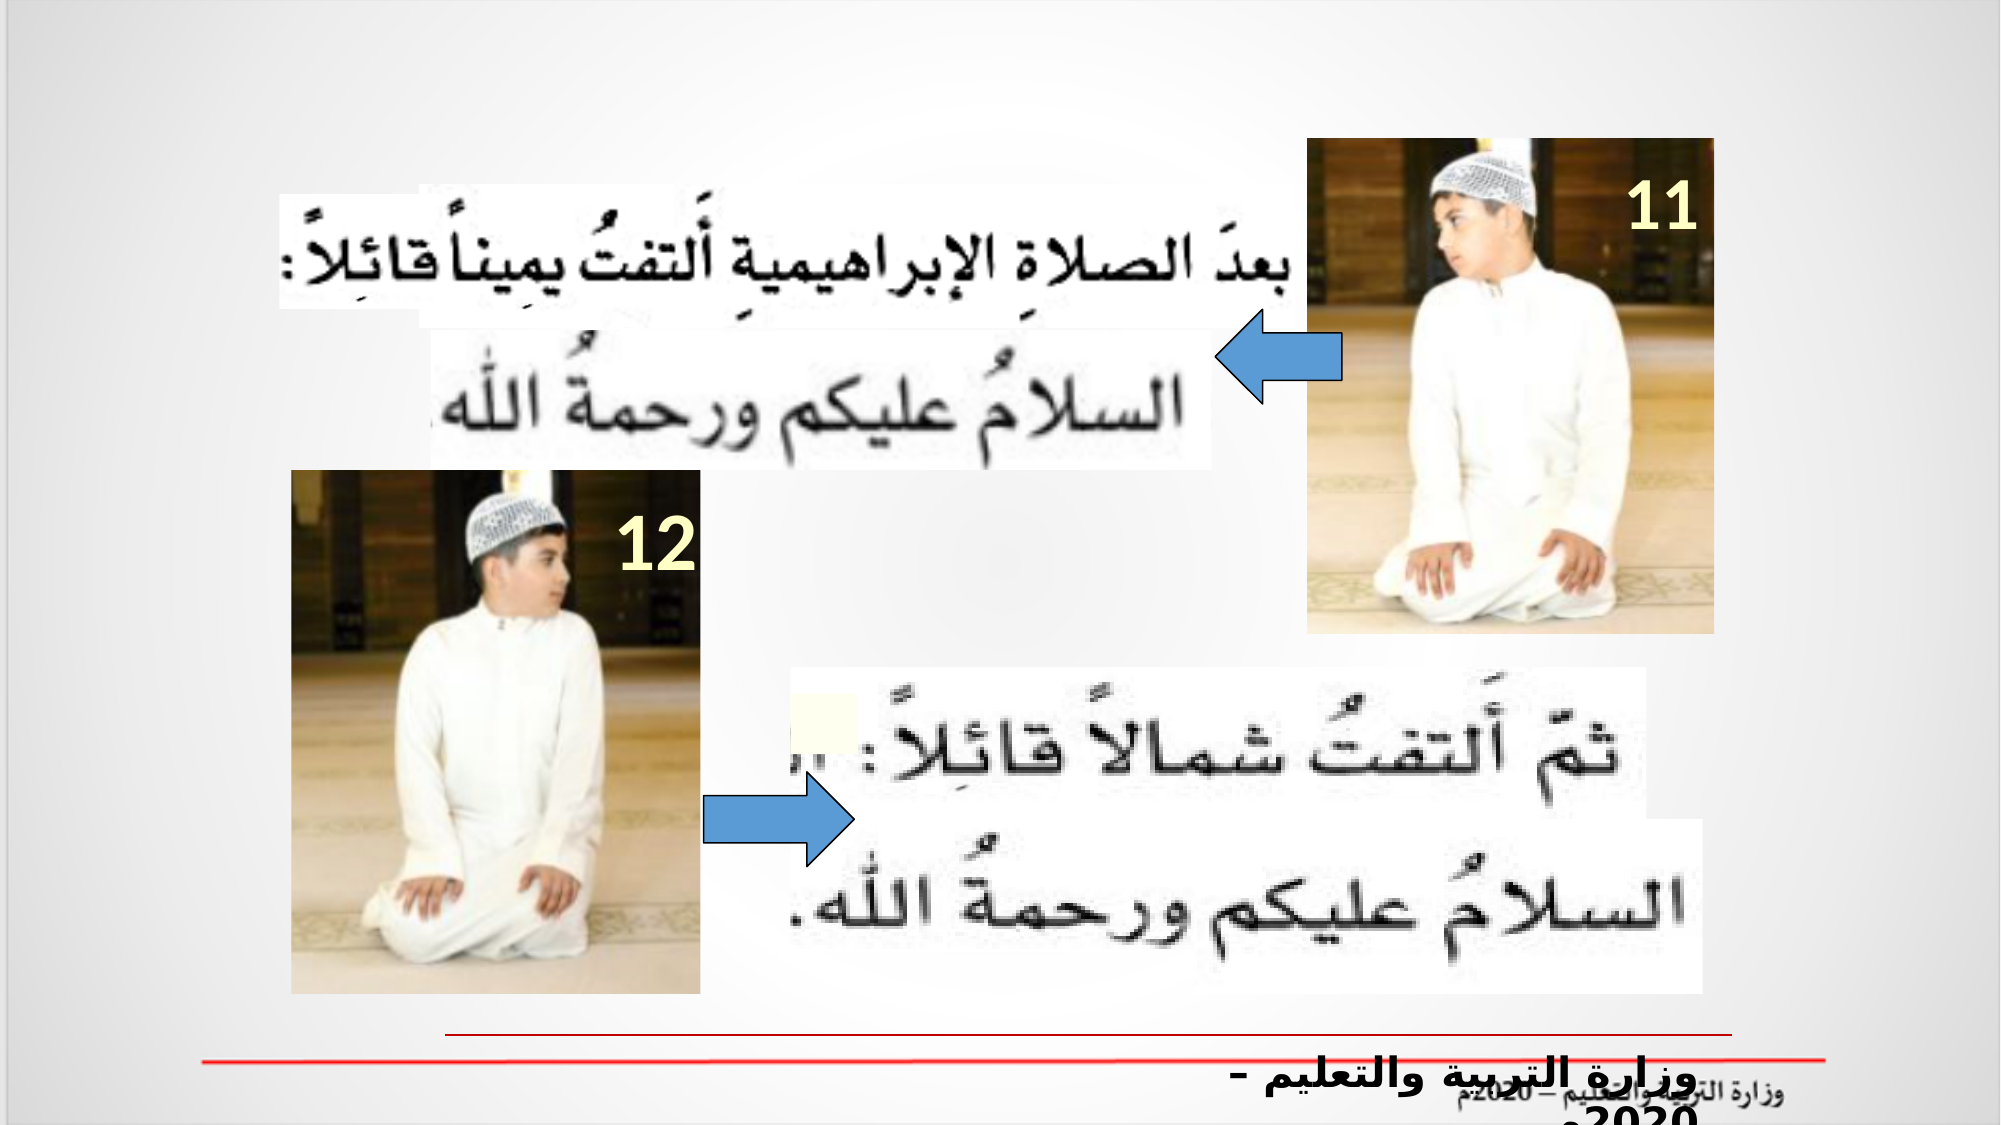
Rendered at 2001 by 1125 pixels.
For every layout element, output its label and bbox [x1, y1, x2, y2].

picture [0, 0, 2001, 1125]
text_box [1307, 138, 1715, 634]
picture [1622, 1111, 1631, 1125]
text_box [291, 470, 713, 994]
text_box [279, 184, 1296, 470]
text_box [444, 1034, 1733, 1104]
text_box [713, 795, 790, 843]
text_box [1296, 332, 1307, 381]
text_box [790, 667, 1703, 994]
picture [1680, 1111, 1689, 1125]
